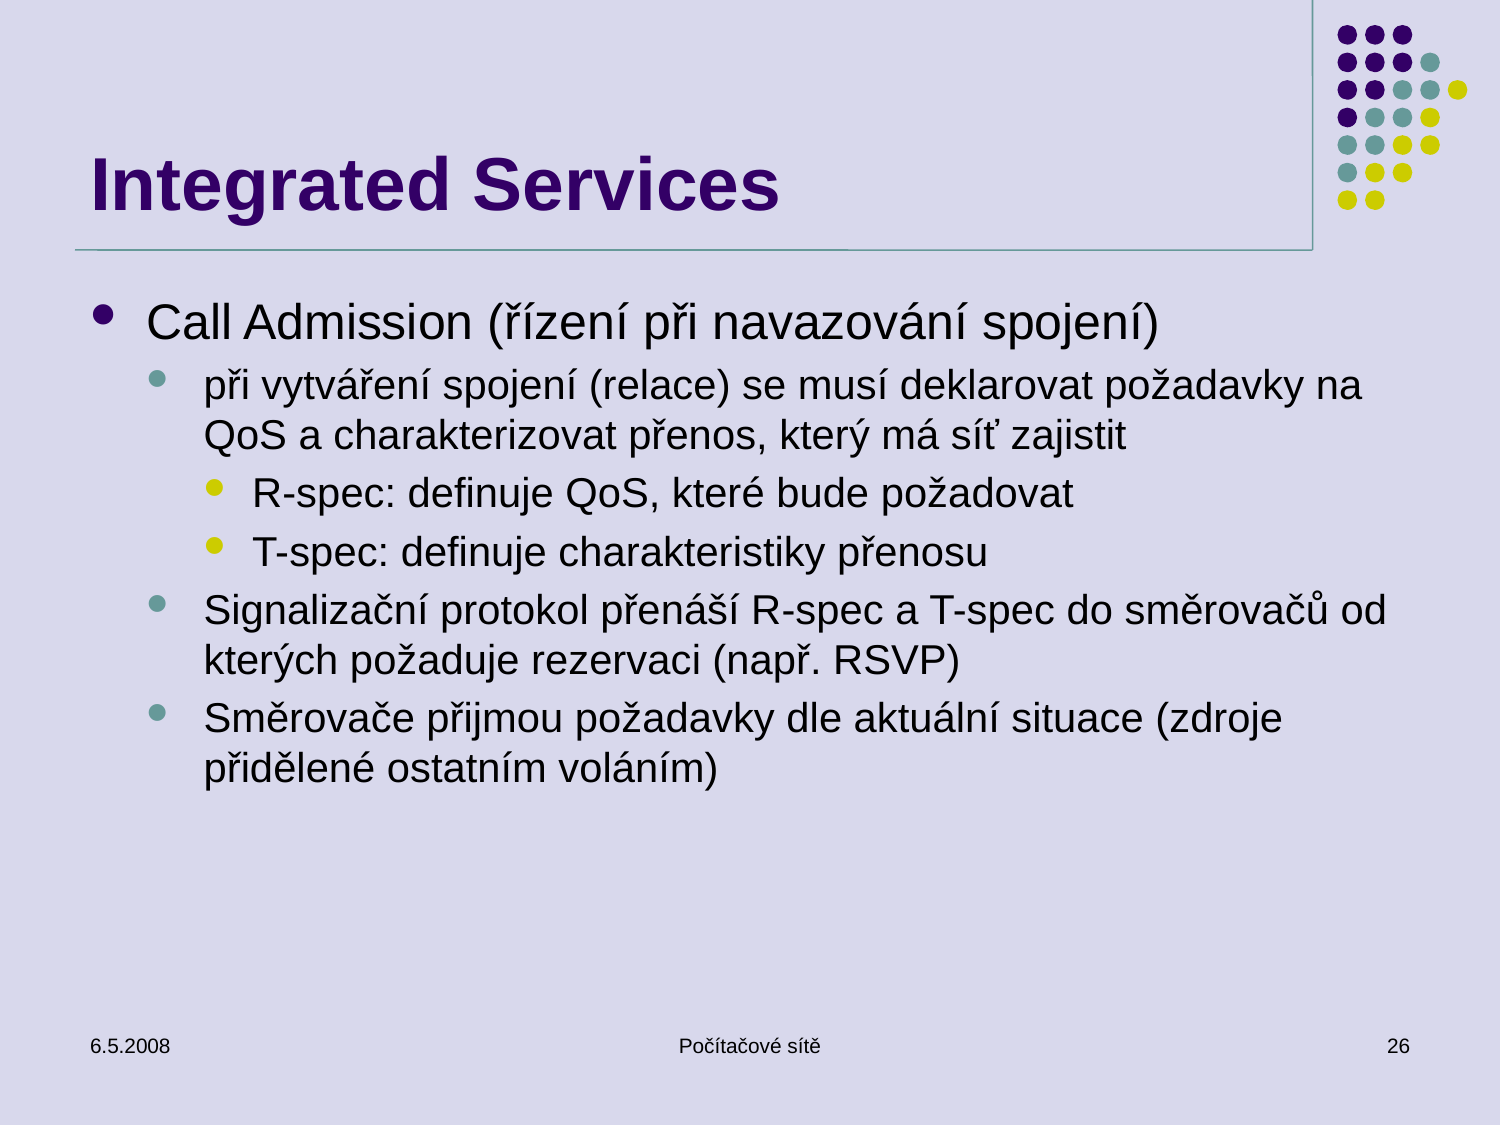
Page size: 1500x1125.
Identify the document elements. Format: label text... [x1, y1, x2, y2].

slide_number 26 [1074, 1025, 1425, 1100]
list Call Admission (řízení při navazování spojení) při vytváření spojení (relace) se musí deklarovat požadavky na QoS a charakterizovat přenos, který má síť zajistit R-spec: definuje QoS, které bude požadovat T-spec: definuje charakteristiky přenosu Signalizační protokol přenáší R-spec a T-spec do směrovačů od kterých požaduje rezervaci (např. RSVP) Směrovače přijmou požadavky dle aktuální situace (zdroje přidělené ostatním voláním) [75, 282, 1425, 831]
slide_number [75, 1025, 425, 1100]
title Integrated Services [75, 20, 1313, 233]
footer Počítačové sítě [512, 1025, 988, 1100]
